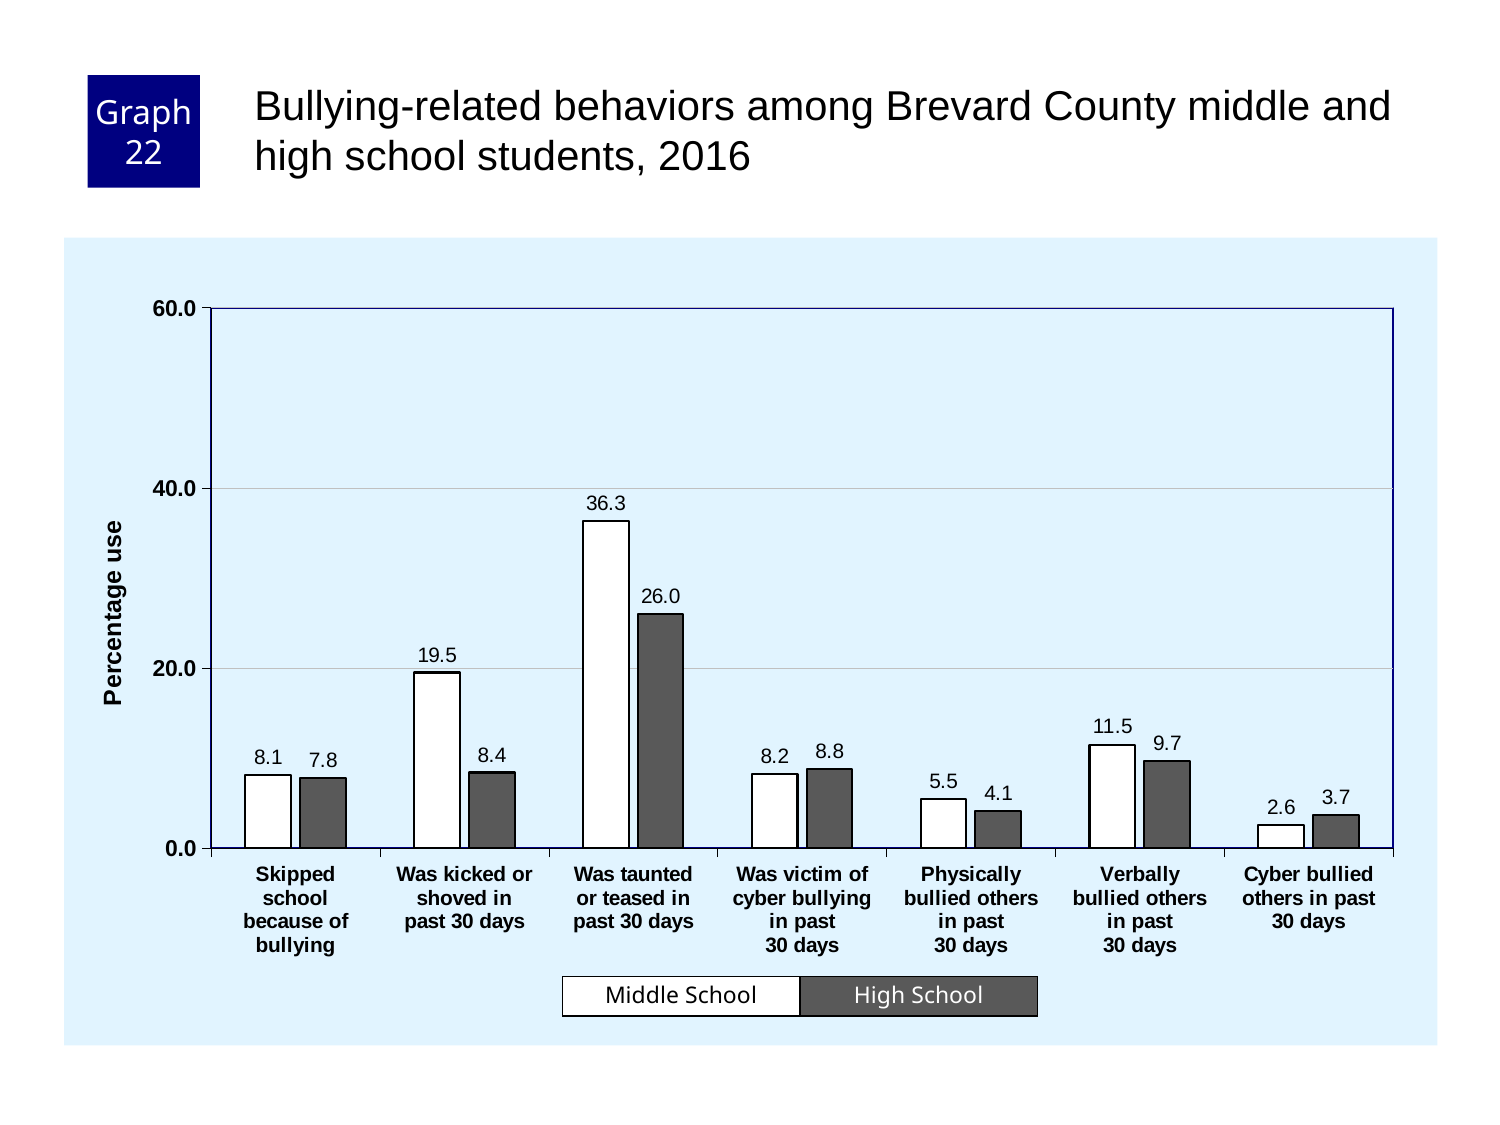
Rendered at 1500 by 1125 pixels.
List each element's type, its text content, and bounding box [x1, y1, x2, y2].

chart [63, 237, 1438, 1046]
text_box Graph 22 [87, 75, 200, 188]
text_box Bullying-related behaviors among Brevard County middle and high school students, 2016 [249, 75, 1438, 200]
